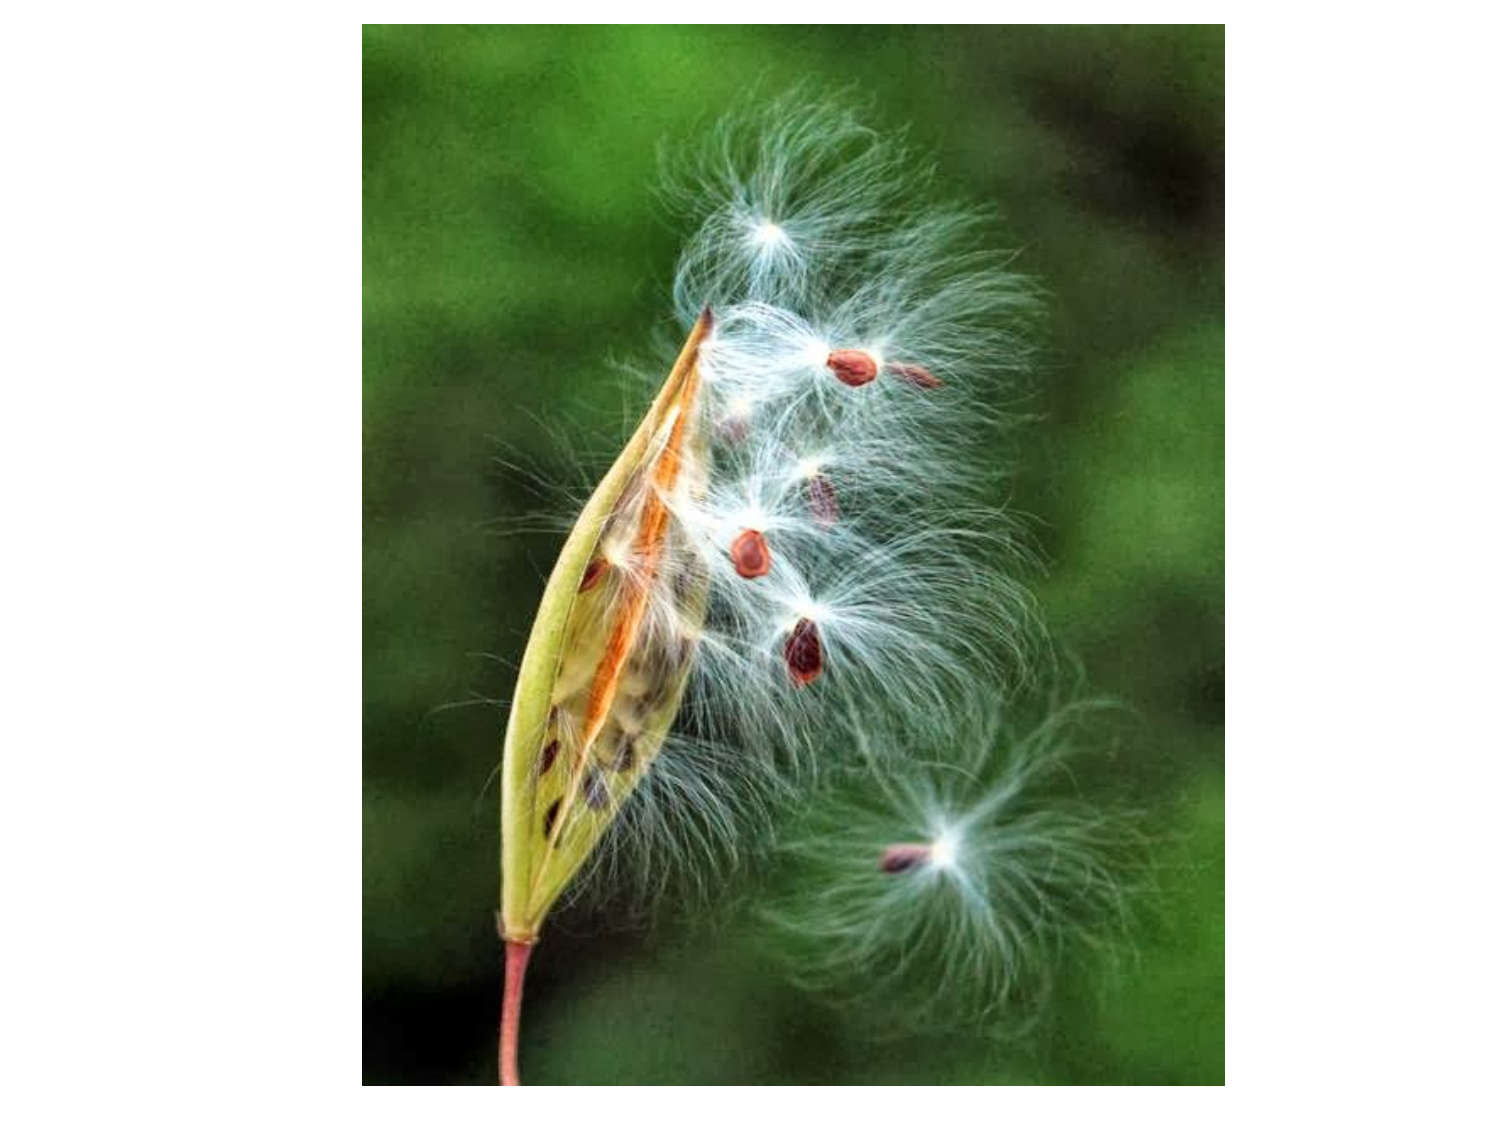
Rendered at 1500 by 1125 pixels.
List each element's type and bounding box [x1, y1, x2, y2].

picture [362, 24, 1226, 1087]
